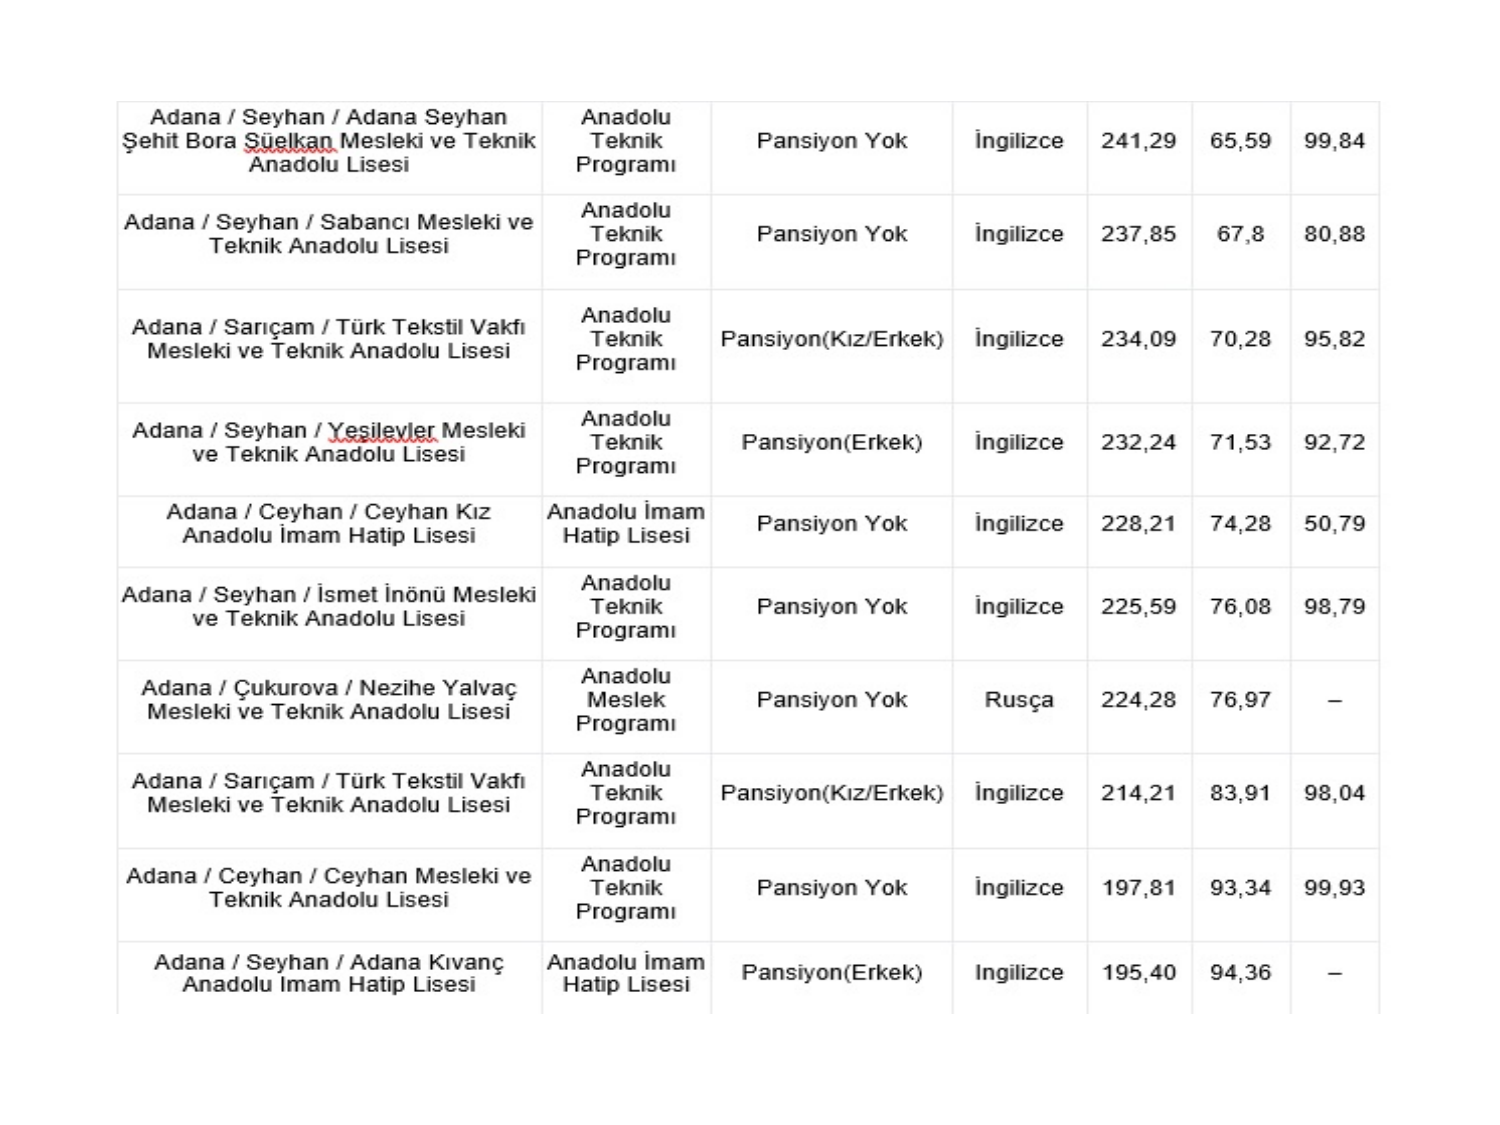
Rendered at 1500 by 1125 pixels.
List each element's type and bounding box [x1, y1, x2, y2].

list [103, 101, 1397, 1014]
